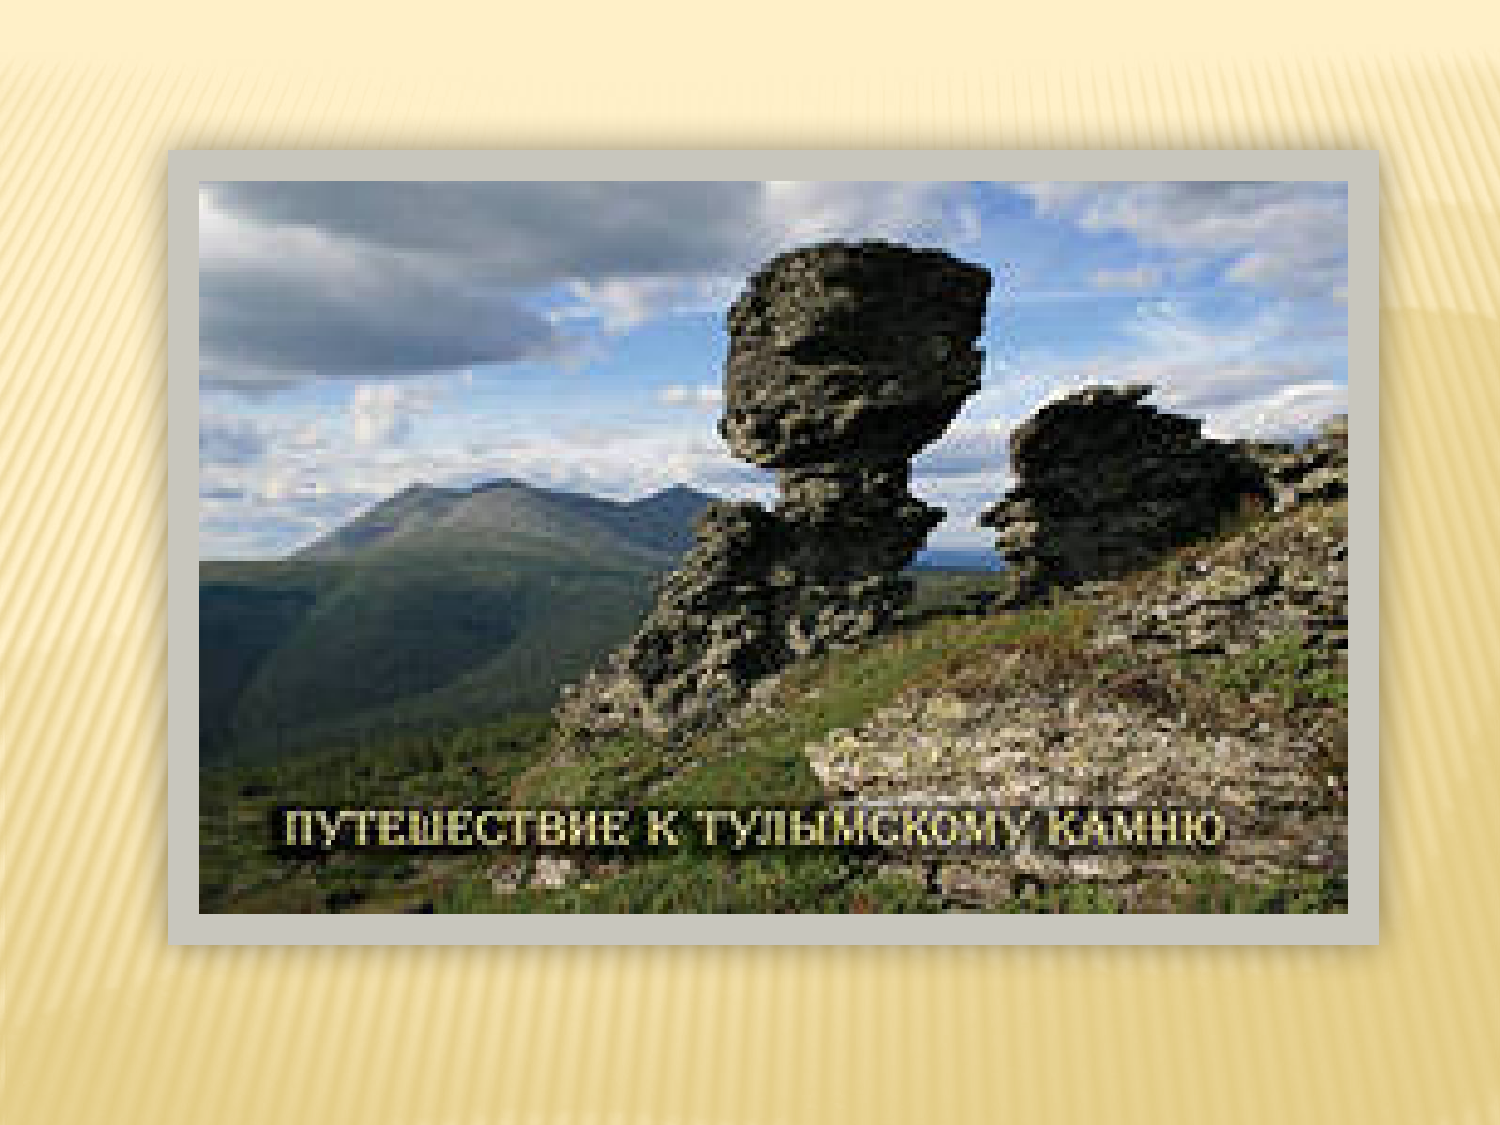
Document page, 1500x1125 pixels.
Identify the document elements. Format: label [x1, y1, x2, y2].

picture [198, 180, 1348, 915]
